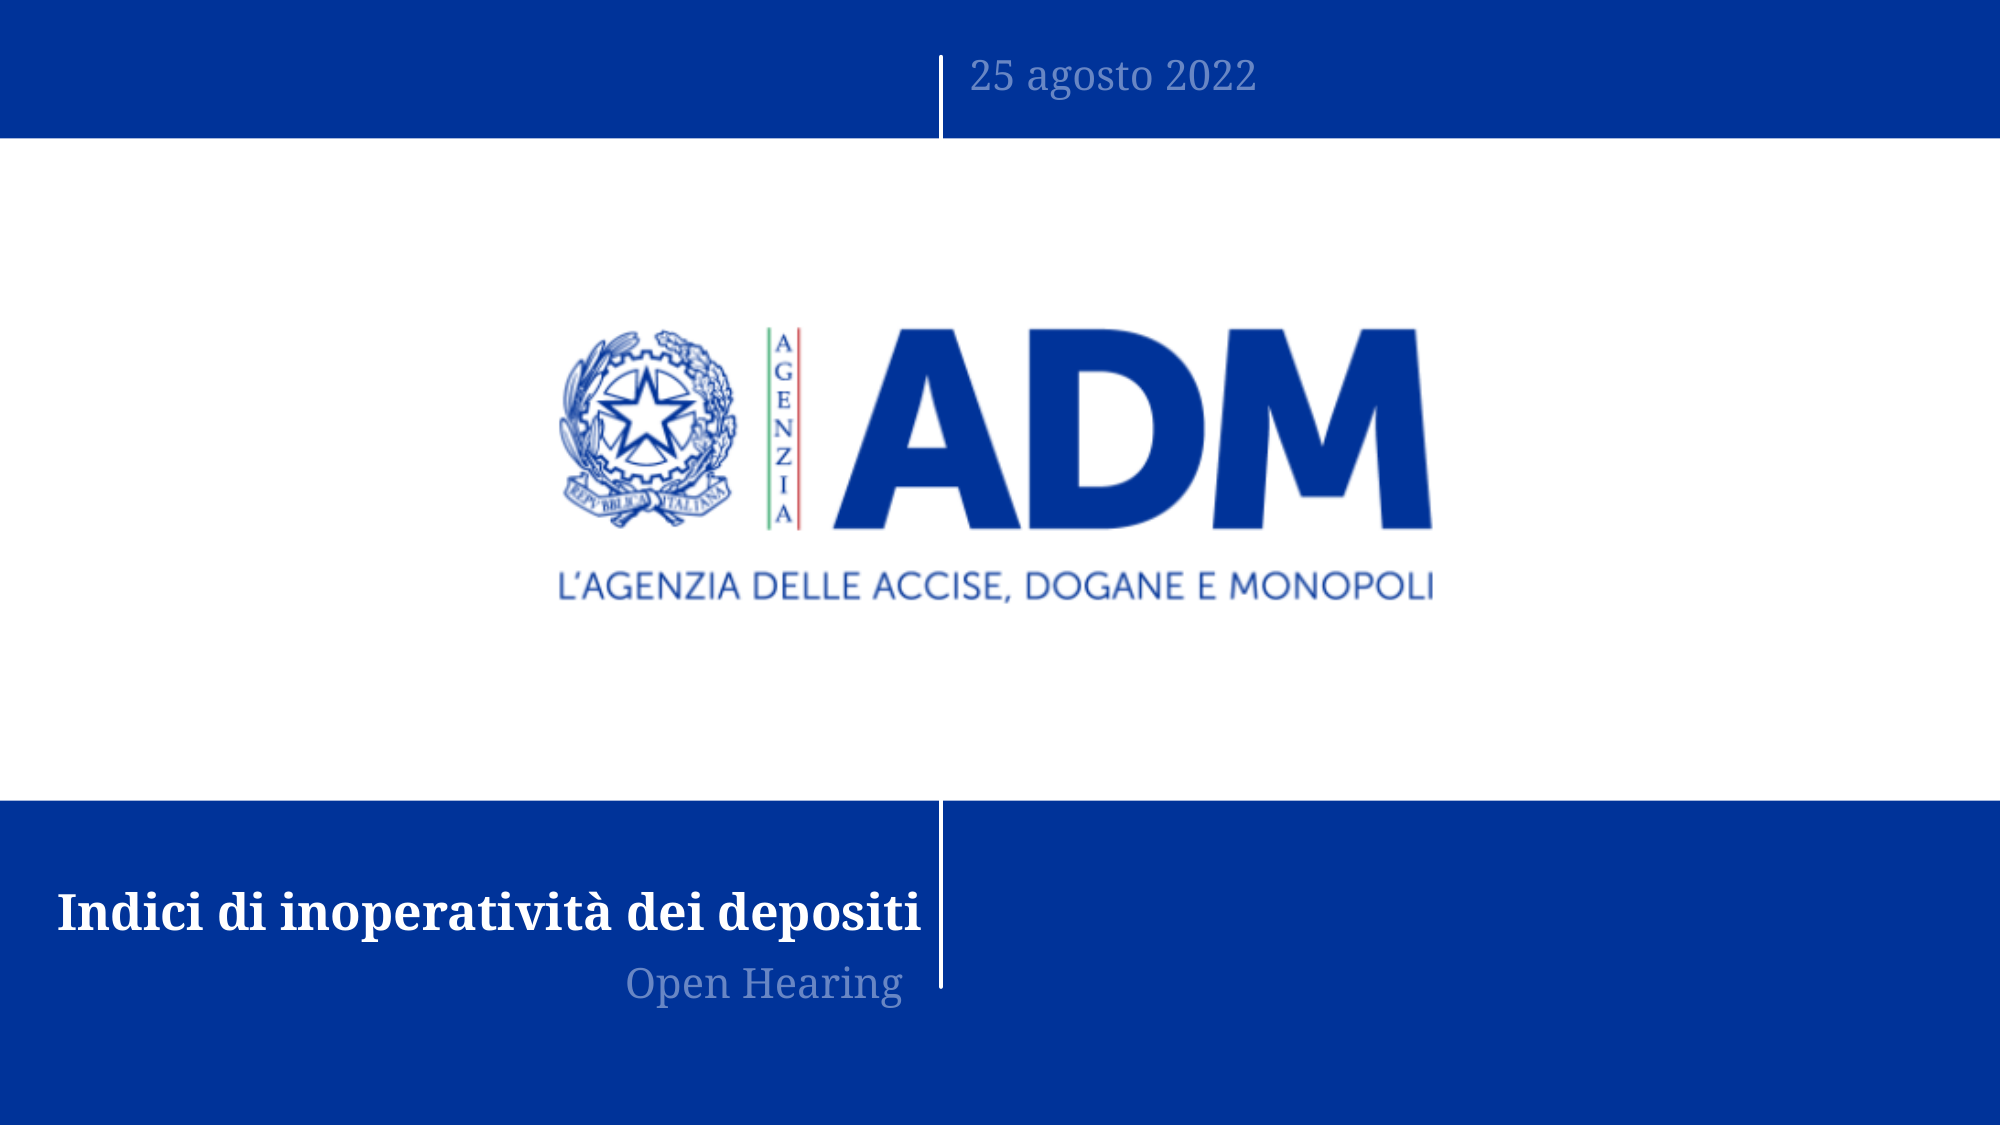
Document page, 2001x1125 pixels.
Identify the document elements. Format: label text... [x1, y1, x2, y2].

text_box Indici di inoperatività dei depositi [0, 812, 937, 948]
text_box Open Hearing [0, 948, 918, 1014]
text_box 25 agosto 2022 [954, 41, 1926, 106]
picture [514, 282, 1486, 657]
